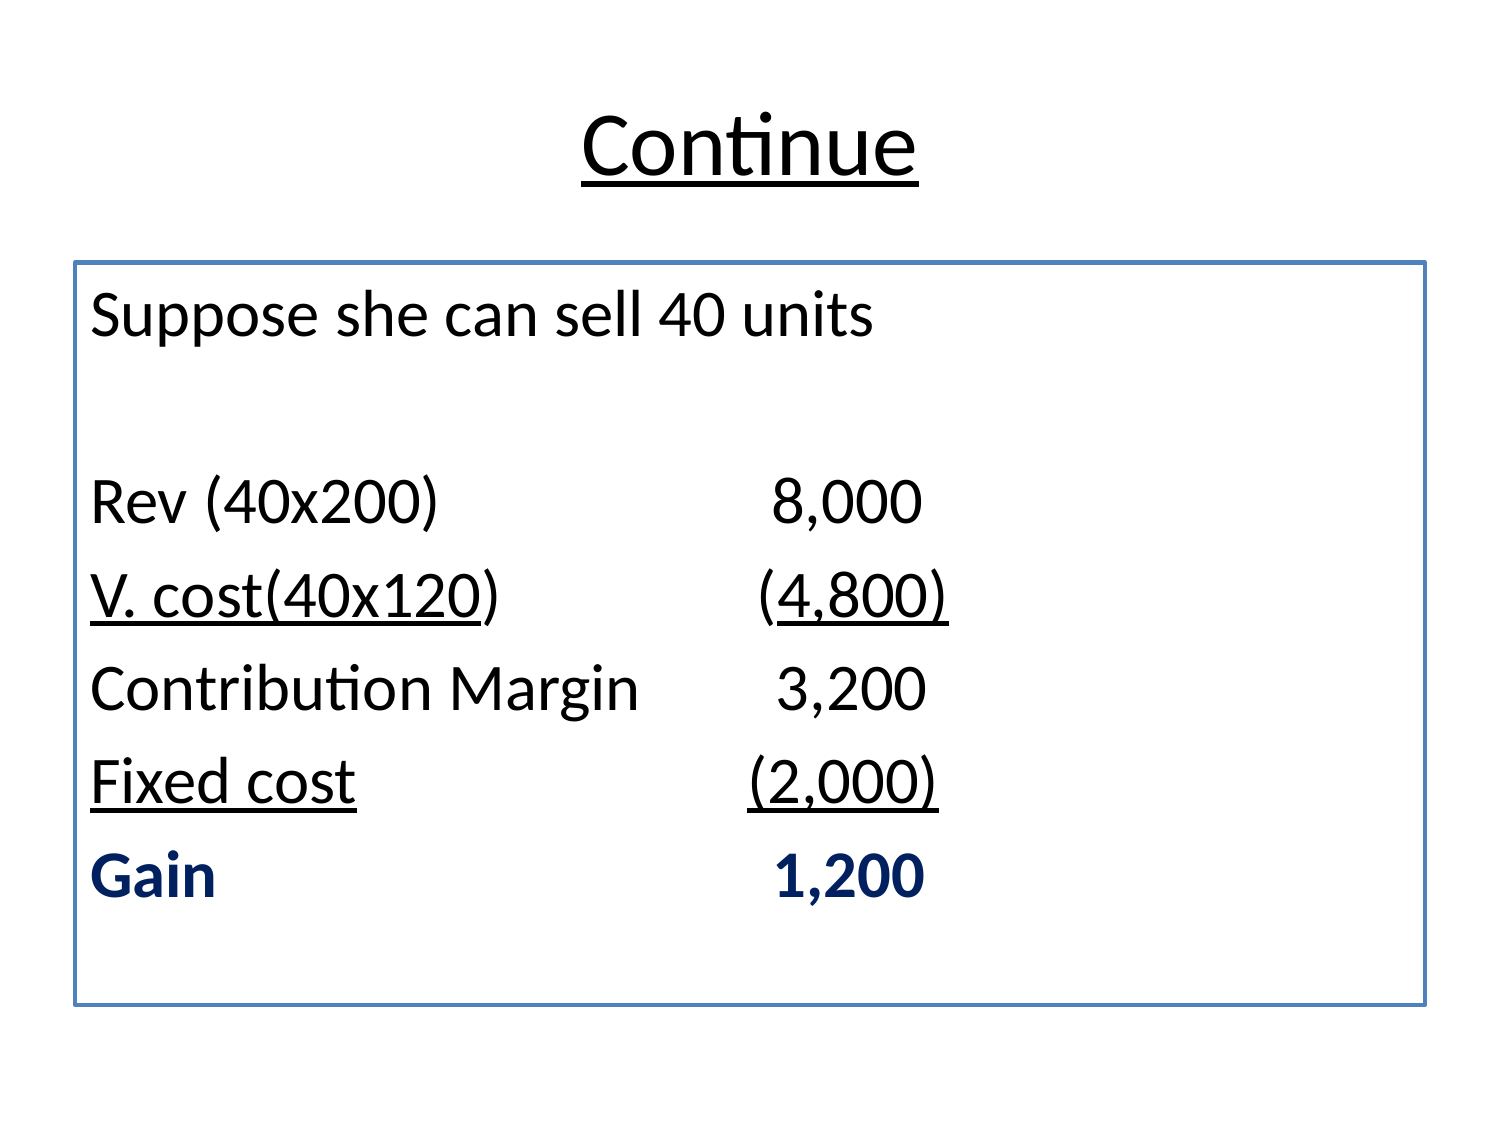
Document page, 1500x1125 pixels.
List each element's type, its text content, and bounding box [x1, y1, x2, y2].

list Suppose she can sell 40 units Rev (40x200) 8,000 V. cost(40x120) (4,800) Contribution Margin 3,200 Fixed cost (2,000) Gain 1,200 [73, 260, 1427, 1007]
title Continue [75, 45, 1425, 233]
